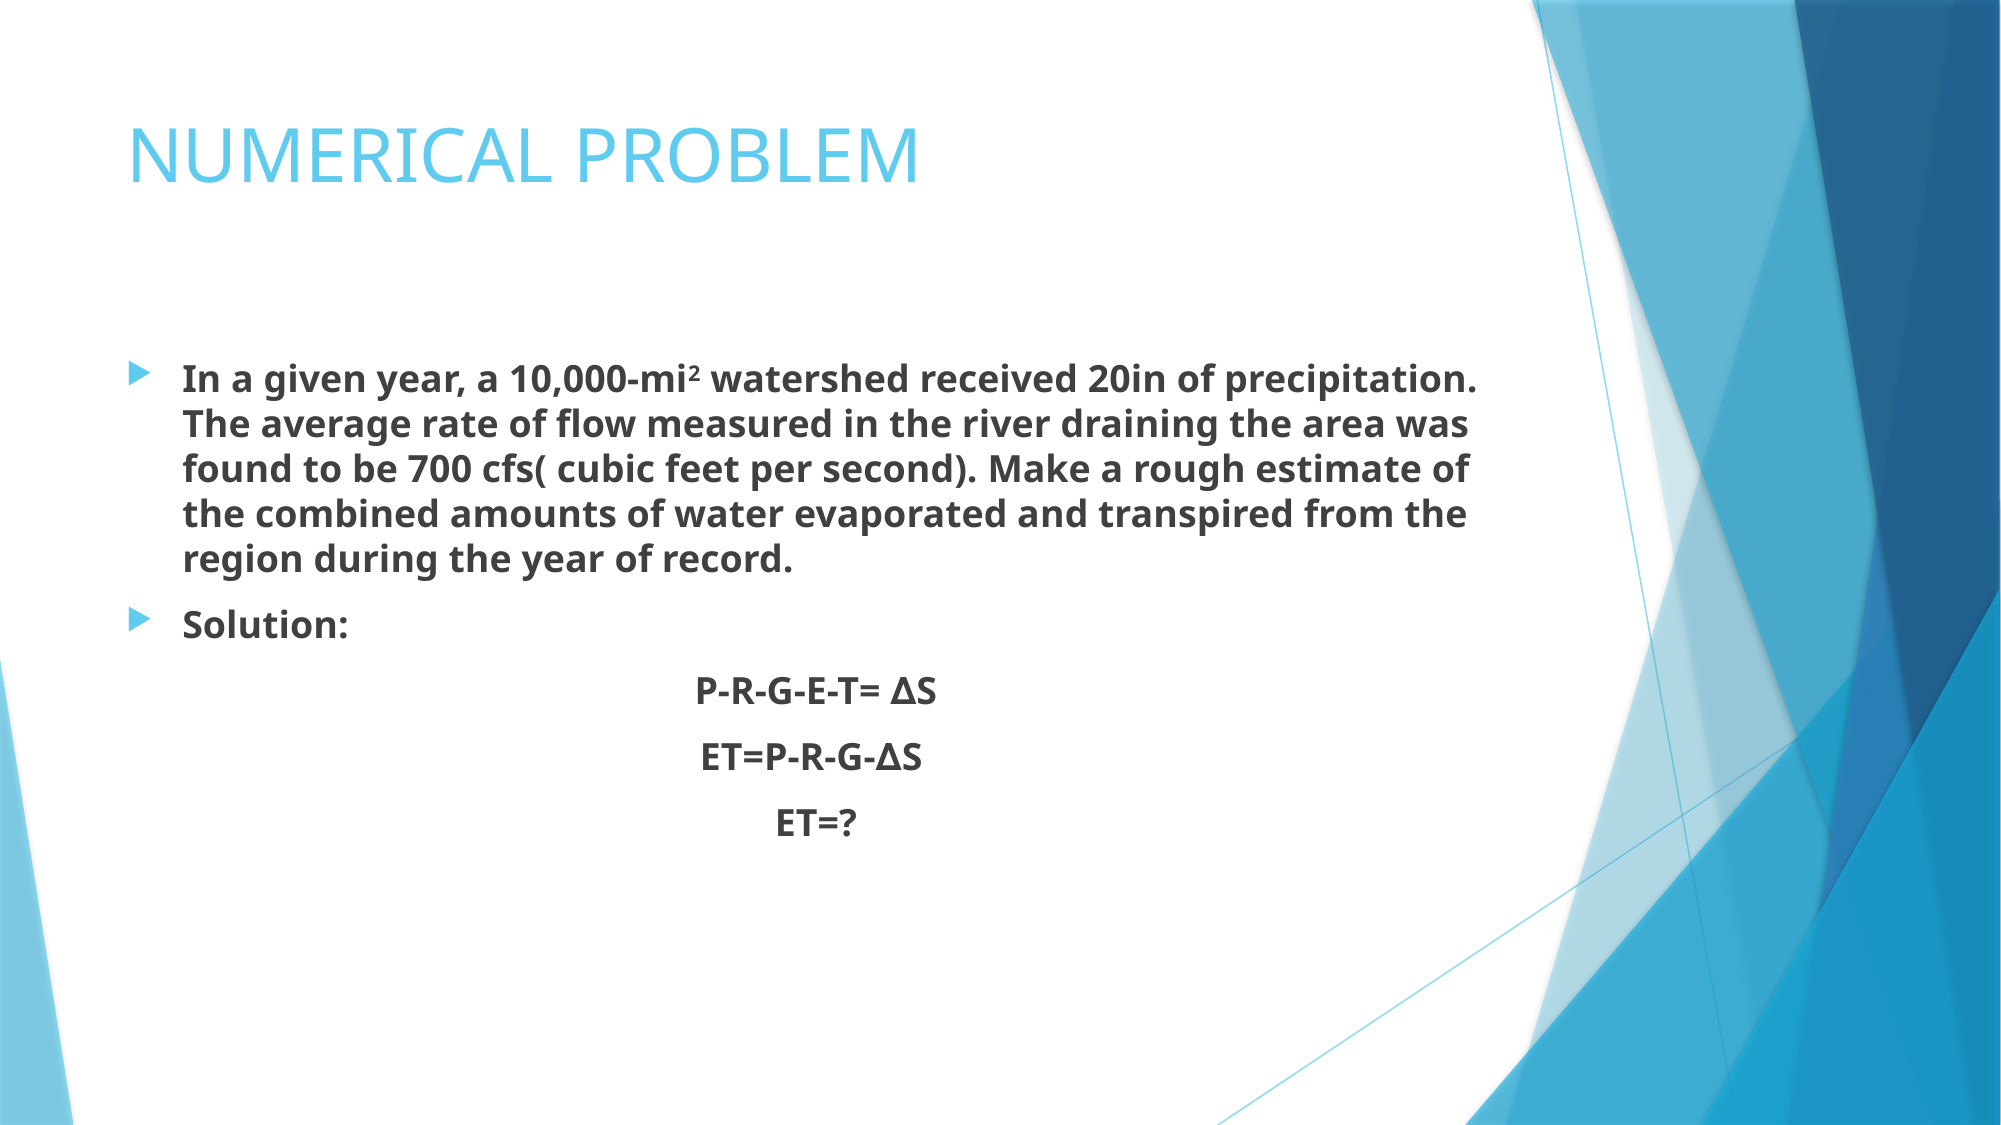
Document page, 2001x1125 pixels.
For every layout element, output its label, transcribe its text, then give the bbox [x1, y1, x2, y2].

list In a given year, a 10,000-mi2 watershed received 20in of precipitation. The average rate of flow measured in the river draining the area was found to be 700 cfs( cubic feet per second). Make a rough estimate of the combined amounts of water evaporated and transpired from the region during the year of record. Solution: P-R-G-E-T= ∆S ET=P-R-G-∆S ET=? [111, 347, 1522, 985]
title NUMERICAL PROBLEM [111, 99, 1522, 317]
